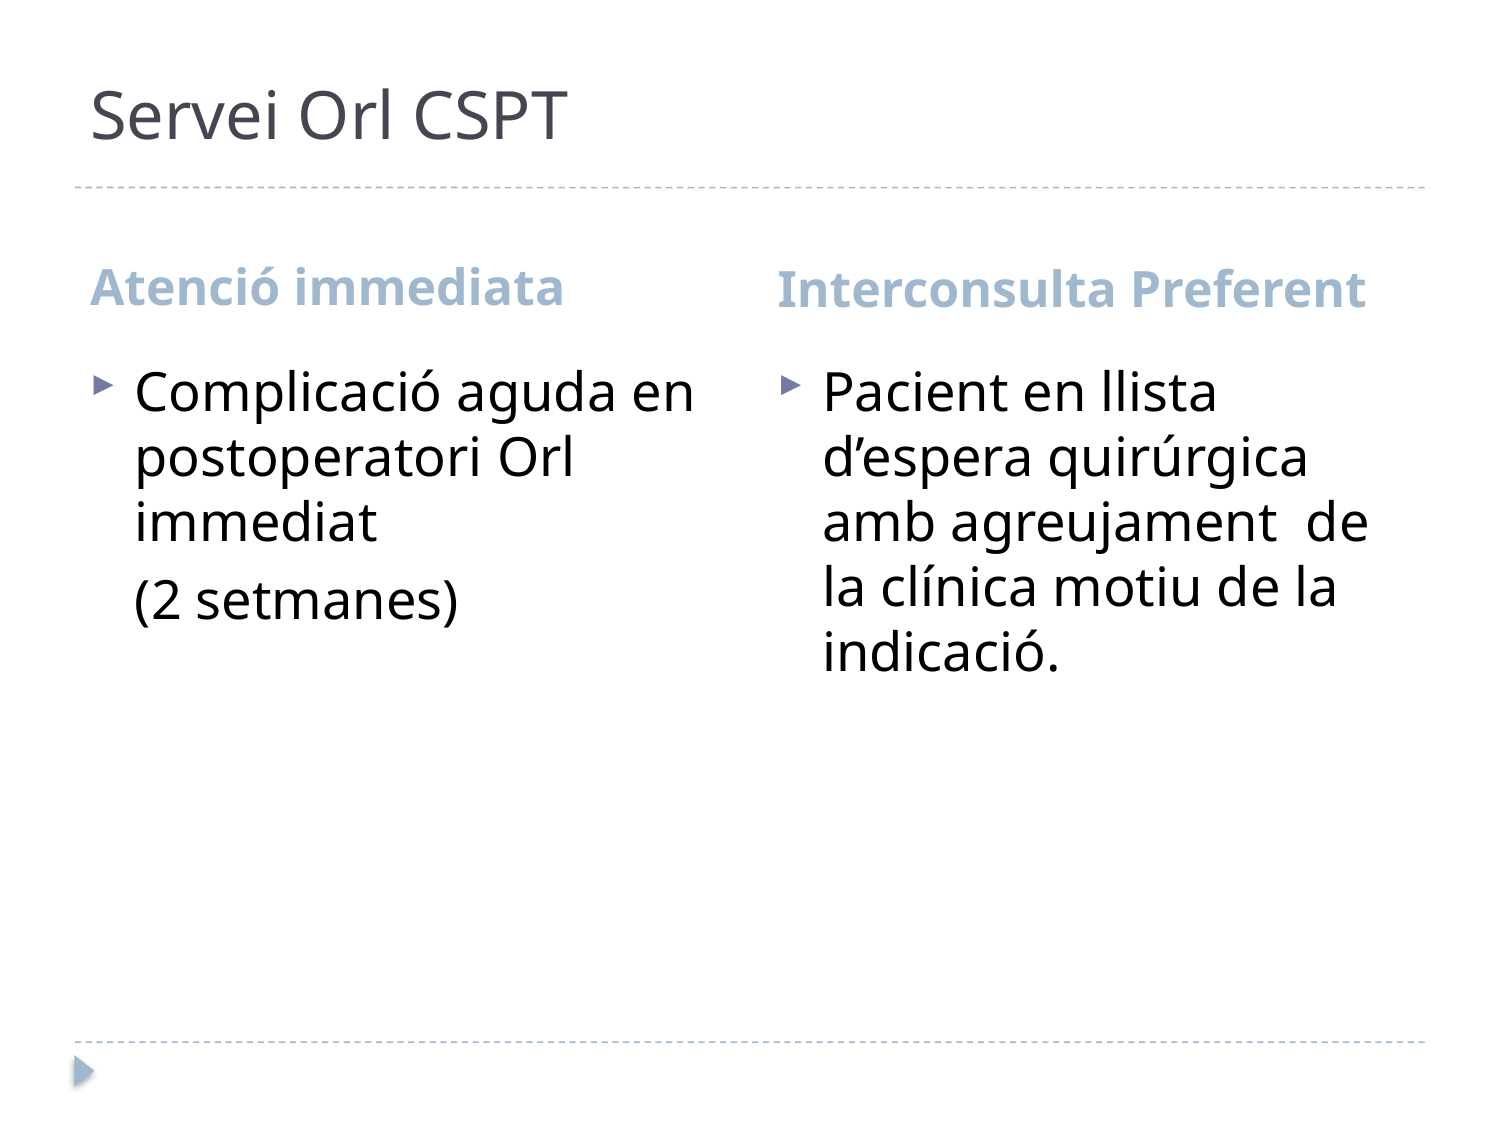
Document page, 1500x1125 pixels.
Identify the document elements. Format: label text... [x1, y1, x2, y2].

list Interconsulta Preferent [762, 212, 1426, 326]
list Complicació aguda en postoperatori Orl immediat (2 setmanes) [74, 349, 738, 1013]
title Servei Orl CSPT [74, 37, 1426, 188]
list Atenció immediata [74, 210, 738, 324]
list Pacient en llista d’espera quirúrgica amb agreujament de la clínica motiu de la indicació. [762, 349, 1426, 1013]
